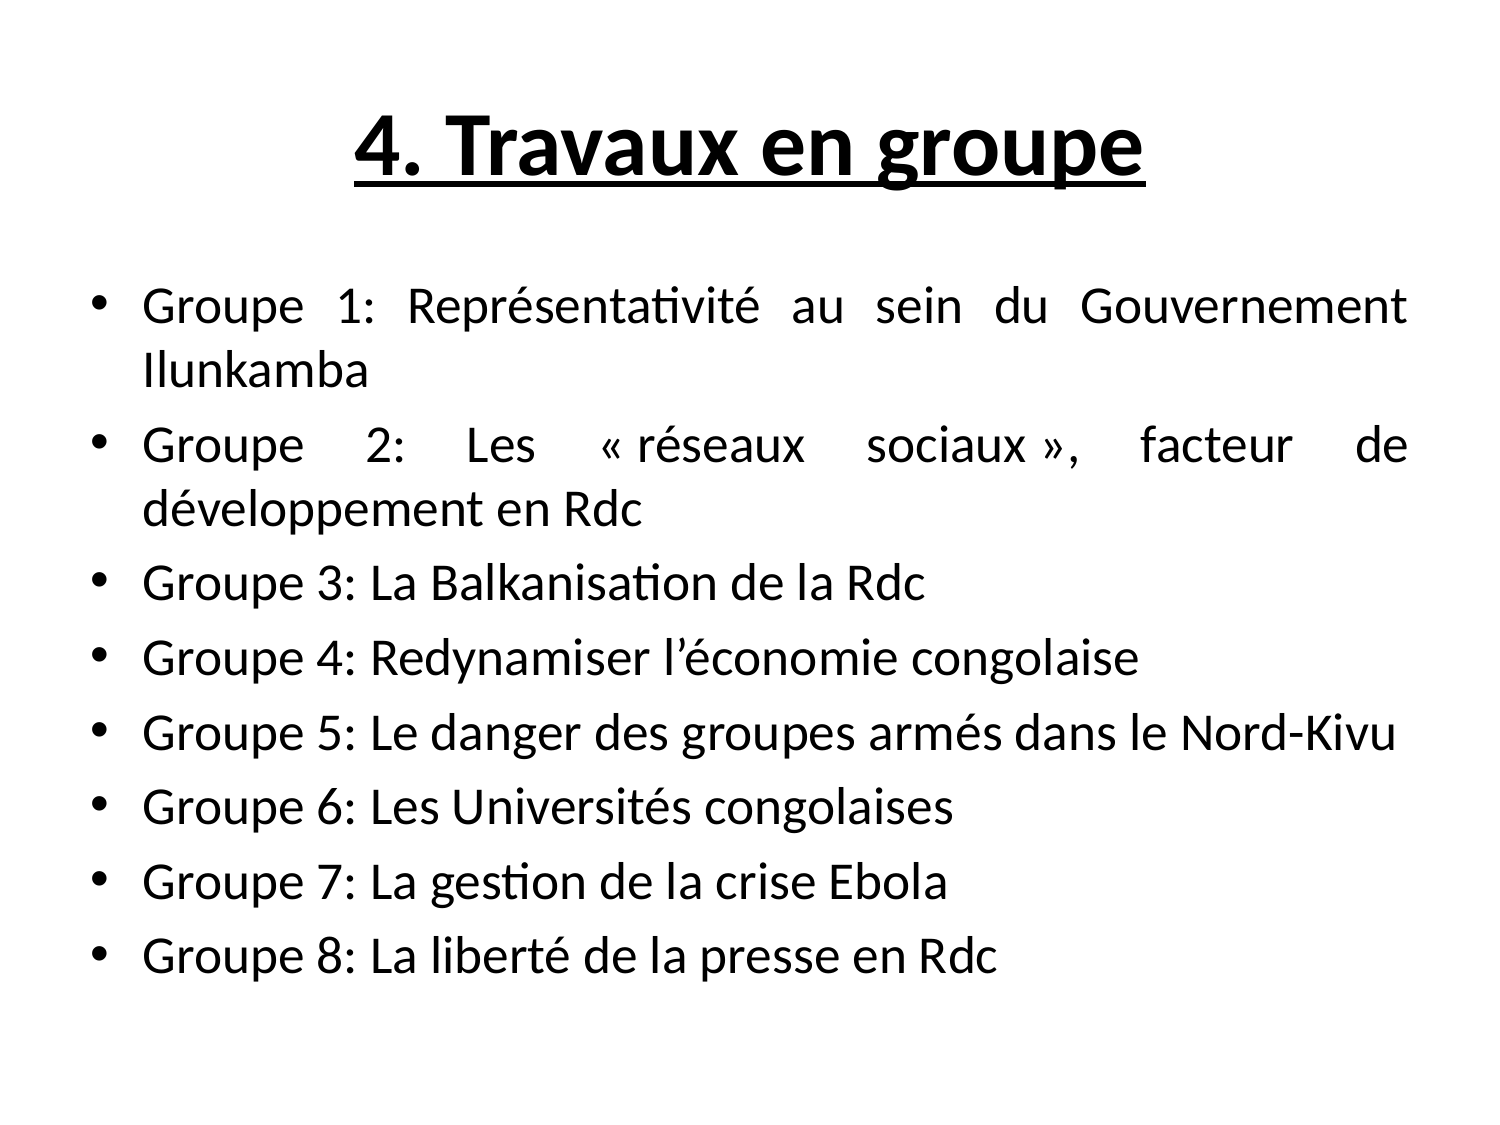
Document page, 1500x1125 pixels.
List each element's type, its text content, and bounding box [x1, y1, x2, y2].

title 4. Travaux en groupe [75, 45, 1425, 233]
list Groupe 1: Représentativité au sein du Gouvernement Ilunkamba Groupe 2: Les « réseaux sociaux », facteur de développement en Rdc Groupe 3: La Balkanisation de la Rdc Groupe 4: Redynamiser l’économie congolaise Groupe 5: Le danger des groupes armés dans le Nord-Kivu Groupe 6: Les Universités congolaises Groupe 7: La gestion de la crise Ebola Groupe 8: La liberté de la presse en Rdc [75, 262, 1425, 1005]
